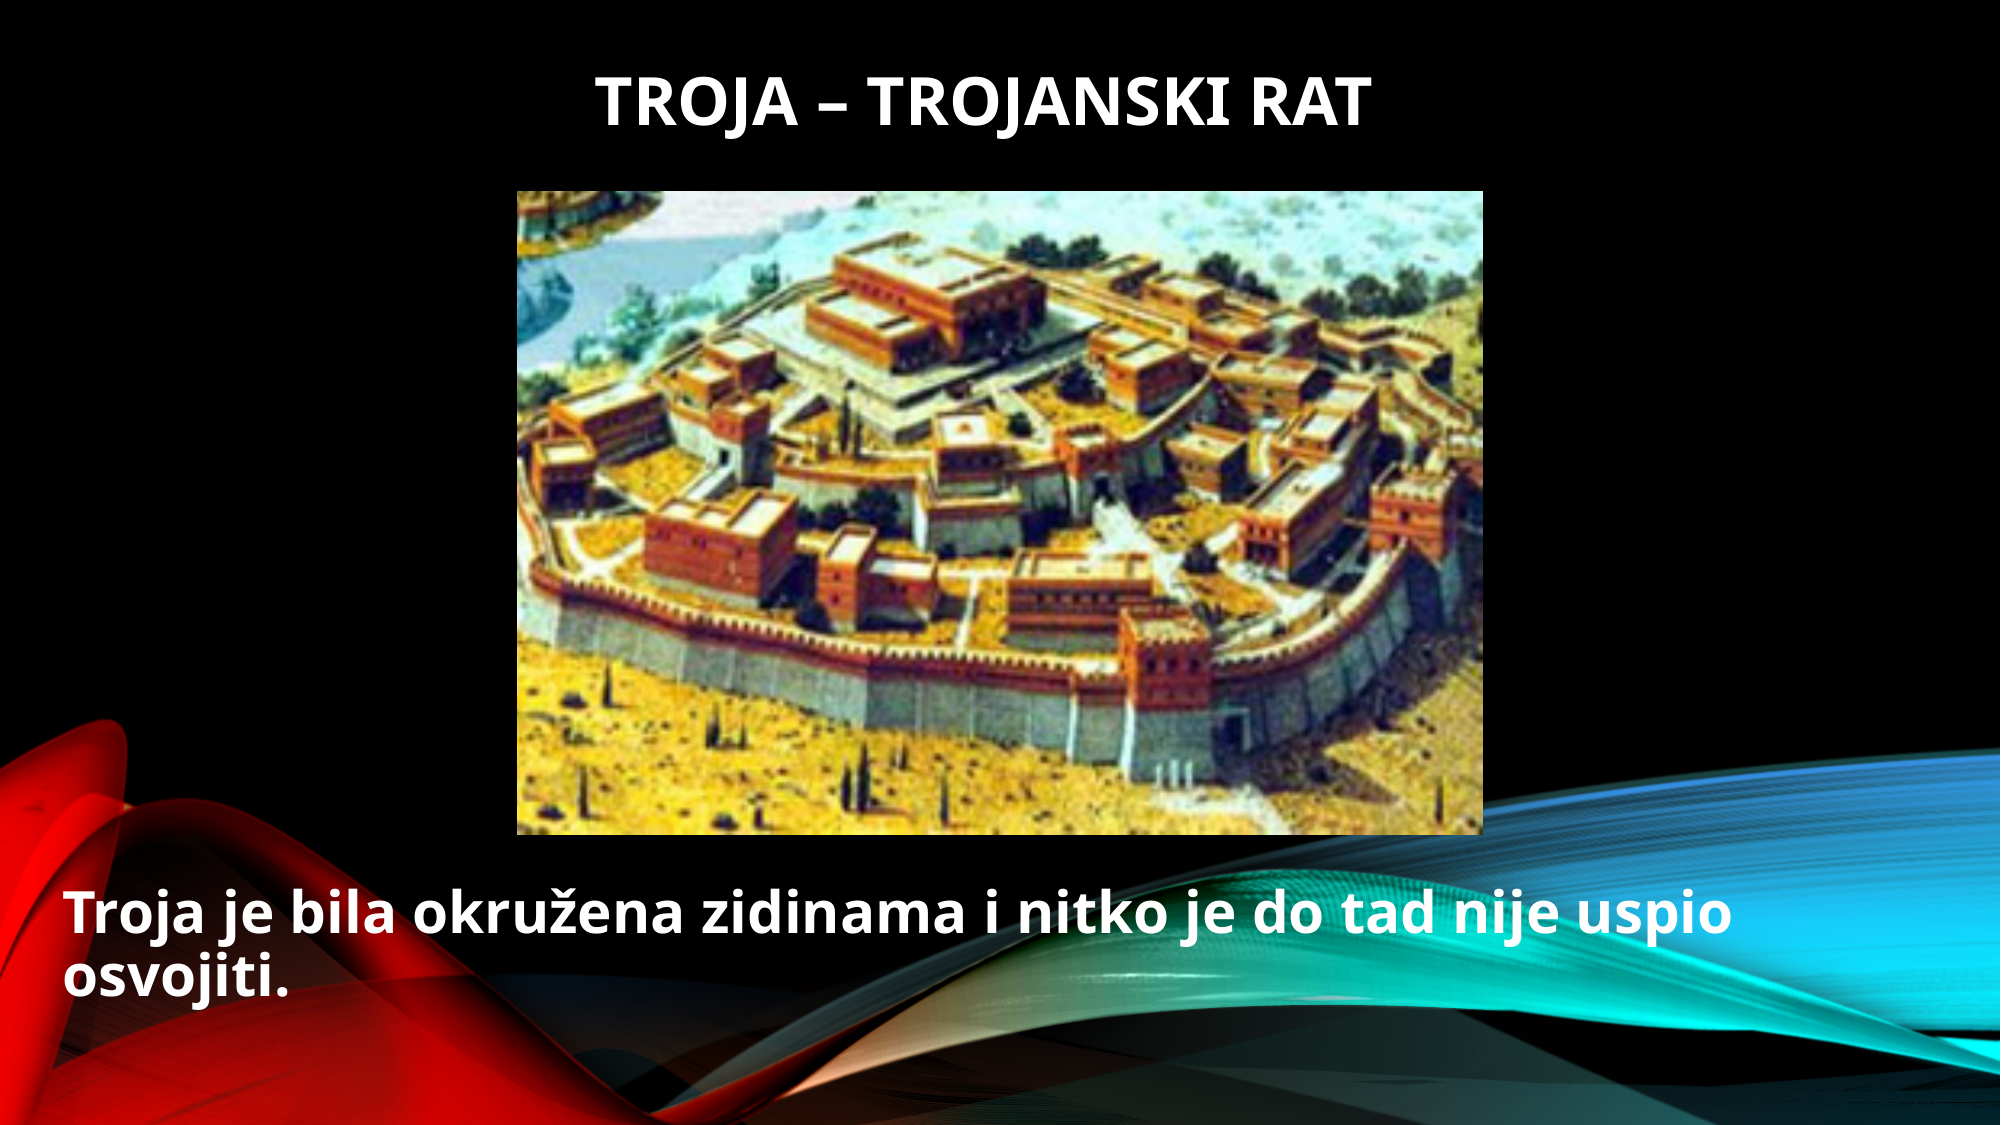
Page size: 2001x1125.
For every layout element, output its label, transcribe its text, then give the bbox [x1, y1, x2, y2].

picture [0, 191, 2000, 1125]
list Troja je bila okružena zidinama i nitko je do tad nije uspio osvojiti. [47, 891, 1983, 1001]
title TROJA – TROJANSKI RAT [111, 32, 1858, 176]
